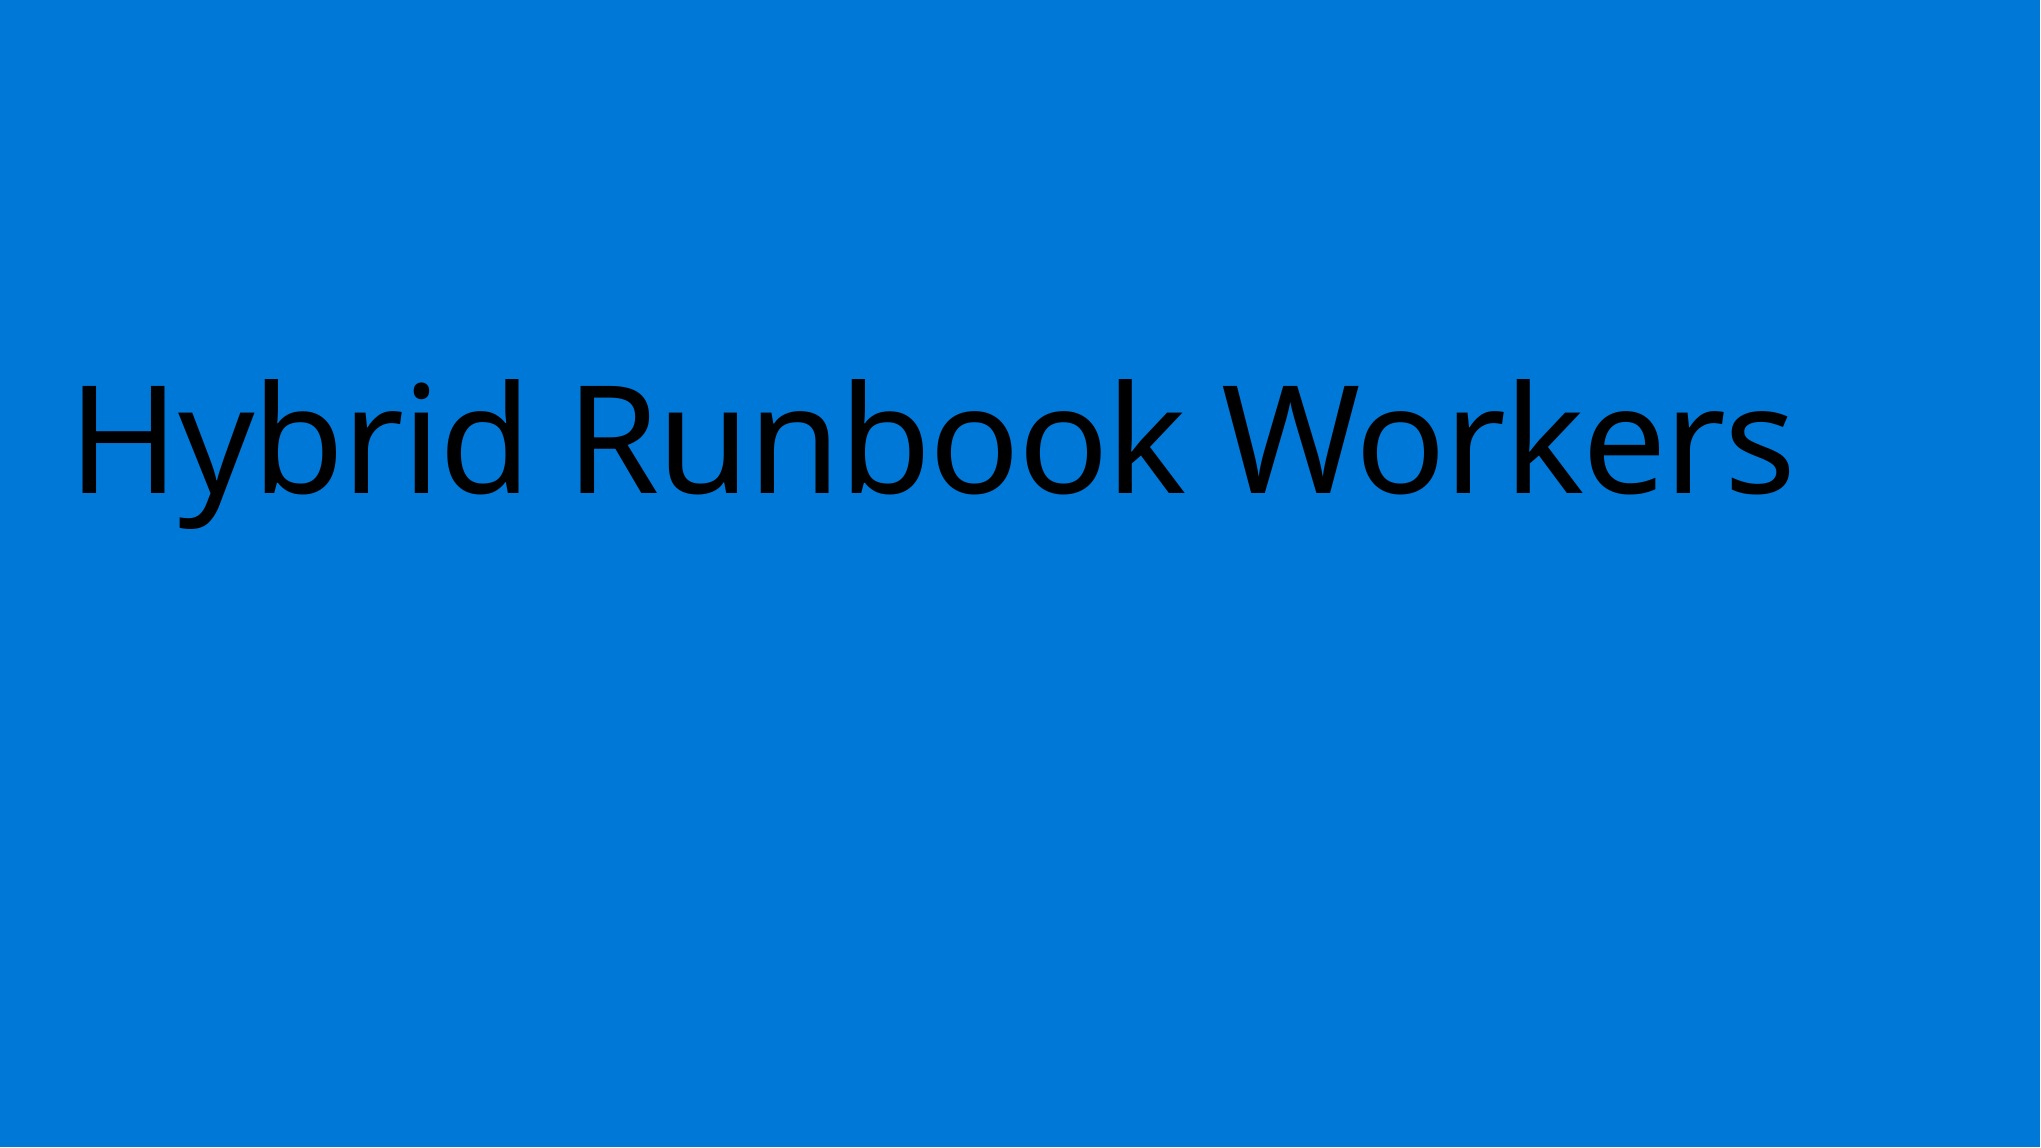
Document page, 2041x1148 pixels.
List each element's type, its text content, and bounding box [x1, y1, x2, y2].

title Hybrid Runbook Workers [45, 348, 1996, 543]
